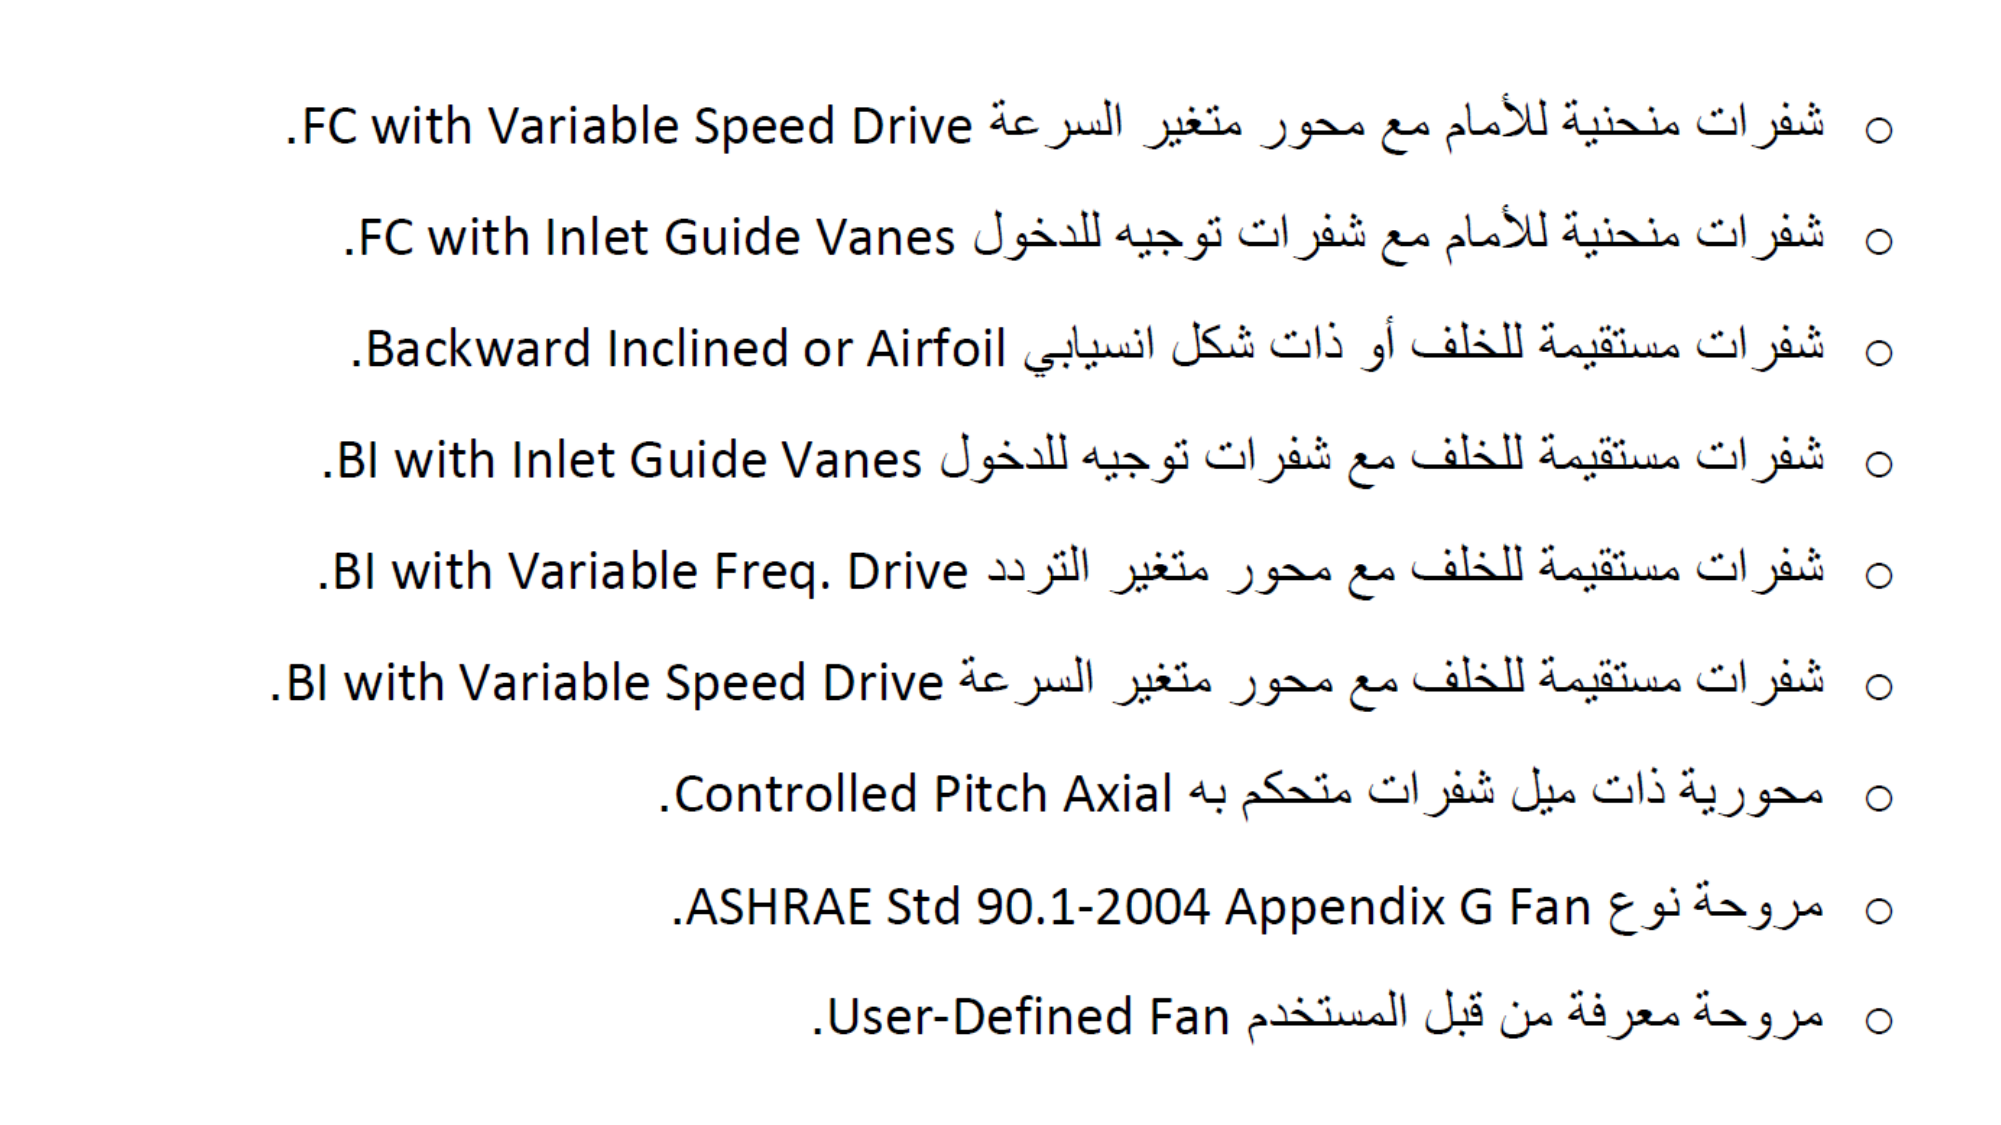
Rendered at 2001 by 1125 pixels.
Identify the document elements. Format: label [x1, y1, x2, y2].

picture [229, 70, 1953, 1072]
